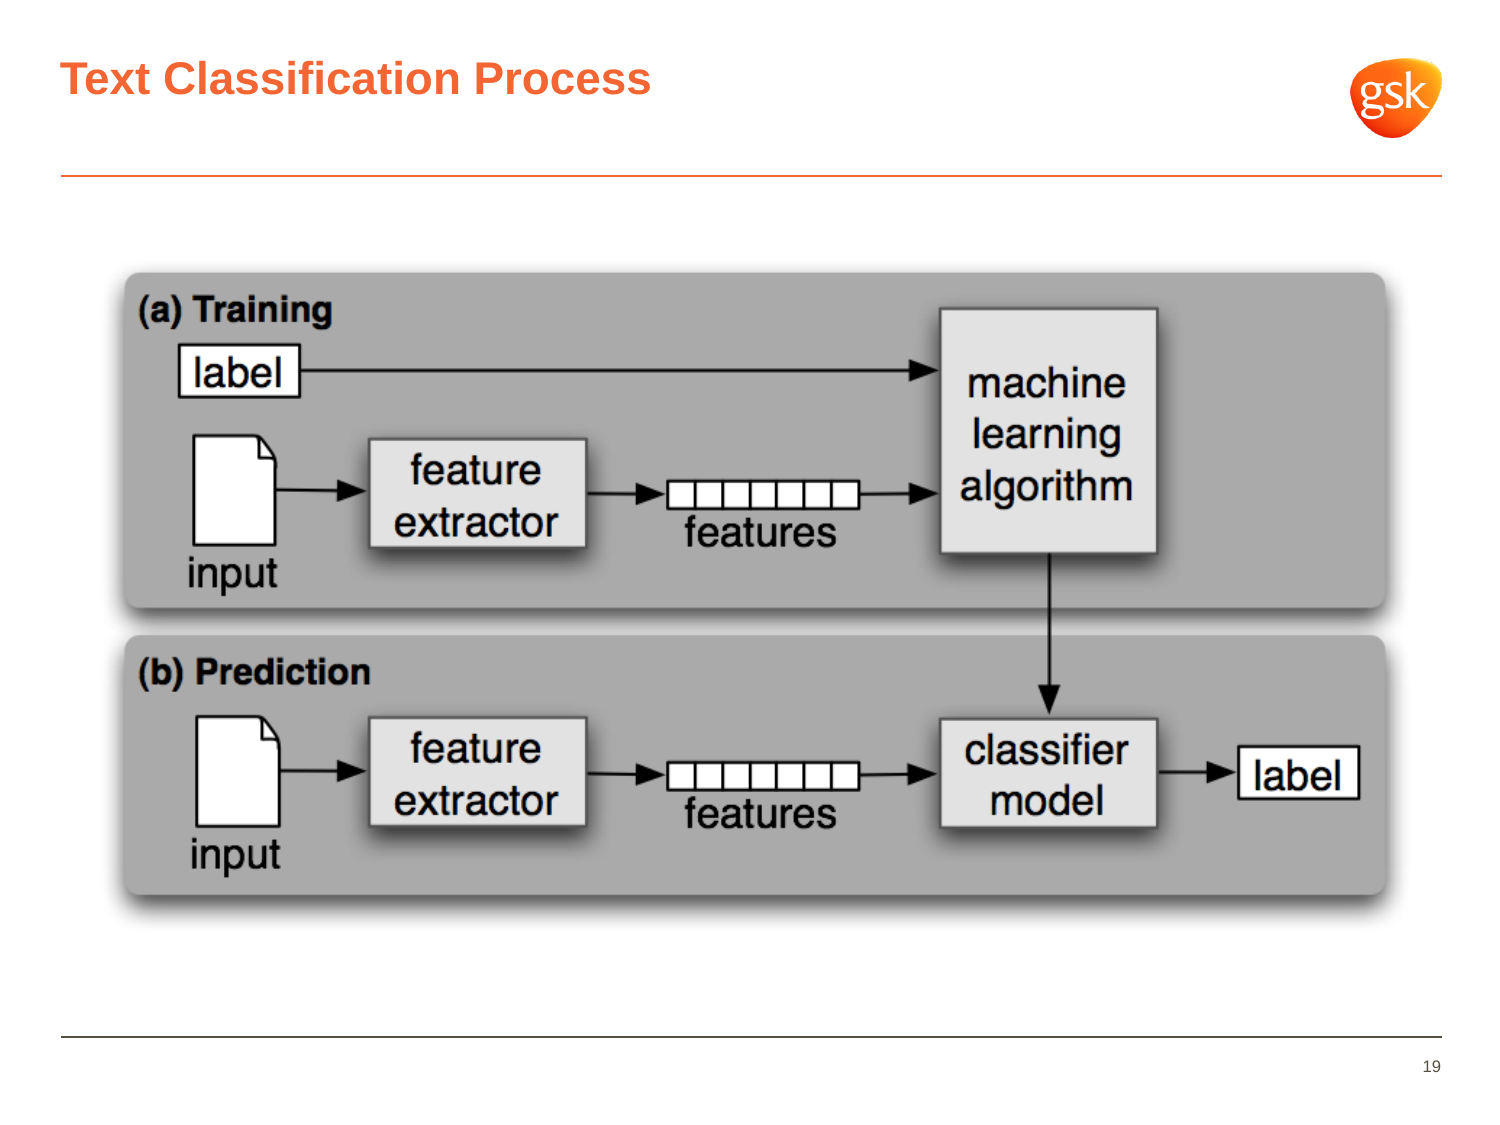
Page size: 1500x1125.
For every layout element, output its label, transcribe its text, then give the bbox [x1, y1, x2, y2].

title Text Classification Process [59, 48, 1303, 104]
picture [93, 254, 1417, 937]
slide_number 19 [1305, 1055, 1442, 1116]
picture [1350, 58, 1442, 138]
list [59, 196, 1442, 961]
